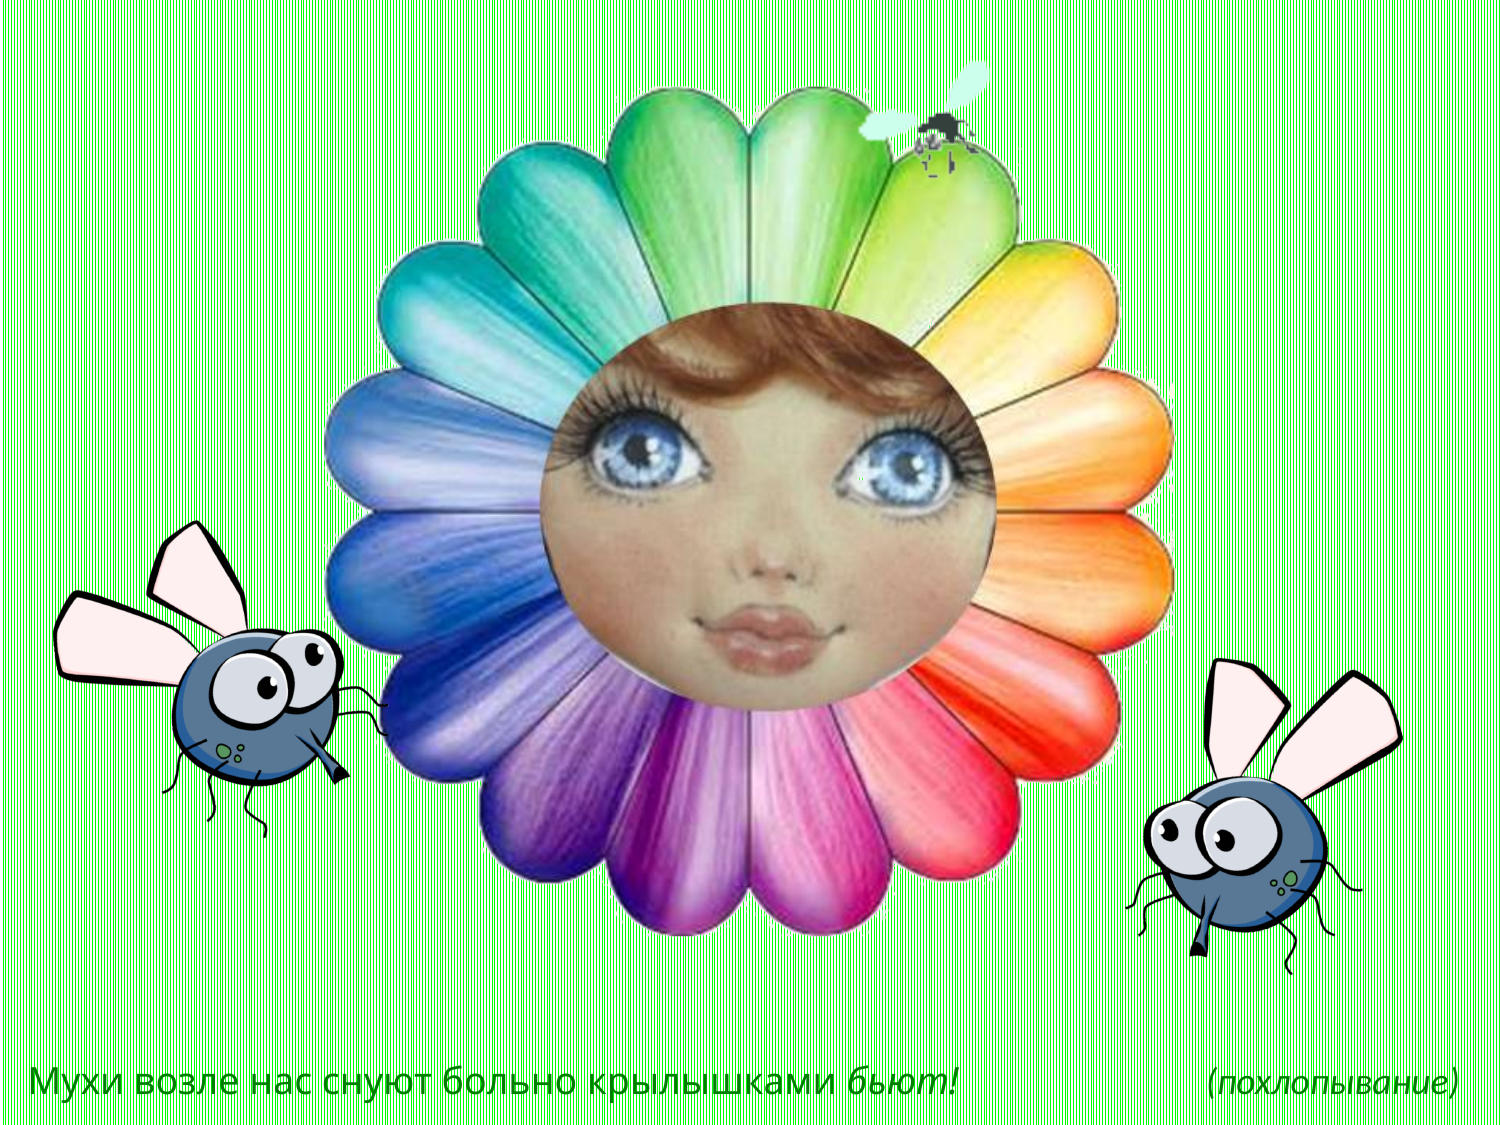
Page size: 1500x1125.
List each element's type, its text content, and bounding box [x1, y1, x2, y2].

text_box (похлопывание) [1190, 1049, 1475, 1110]
picture [32, 34, 1448, 1007]
text_box Мухи возле нас снуют больно крылышками бьют! [12, 1049, 974, 1110]
